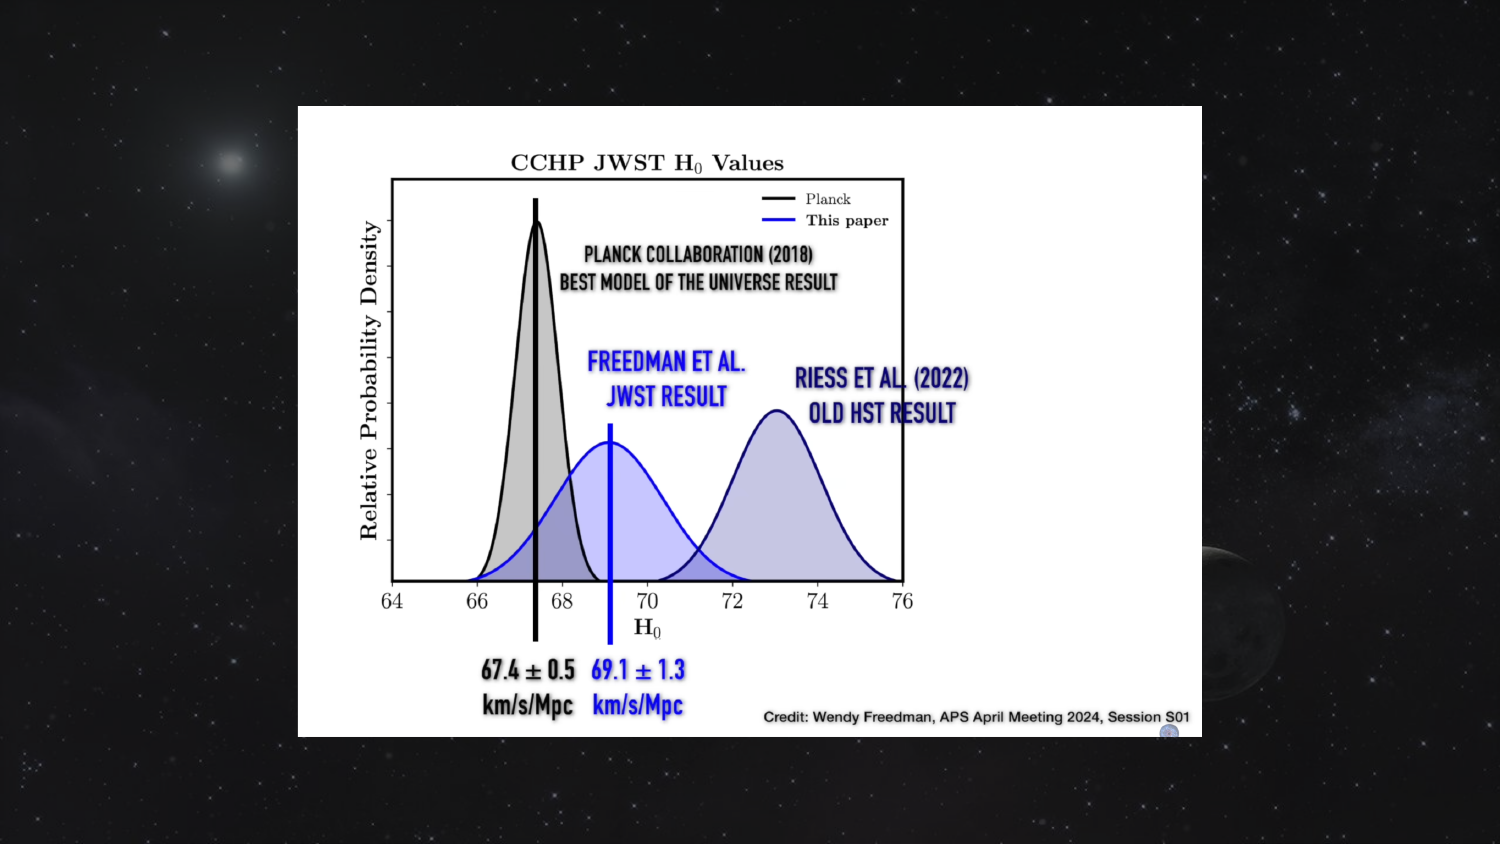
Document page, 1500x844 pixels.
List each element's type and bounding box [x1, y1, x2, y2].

picture [297, 106, 1203, 738]
